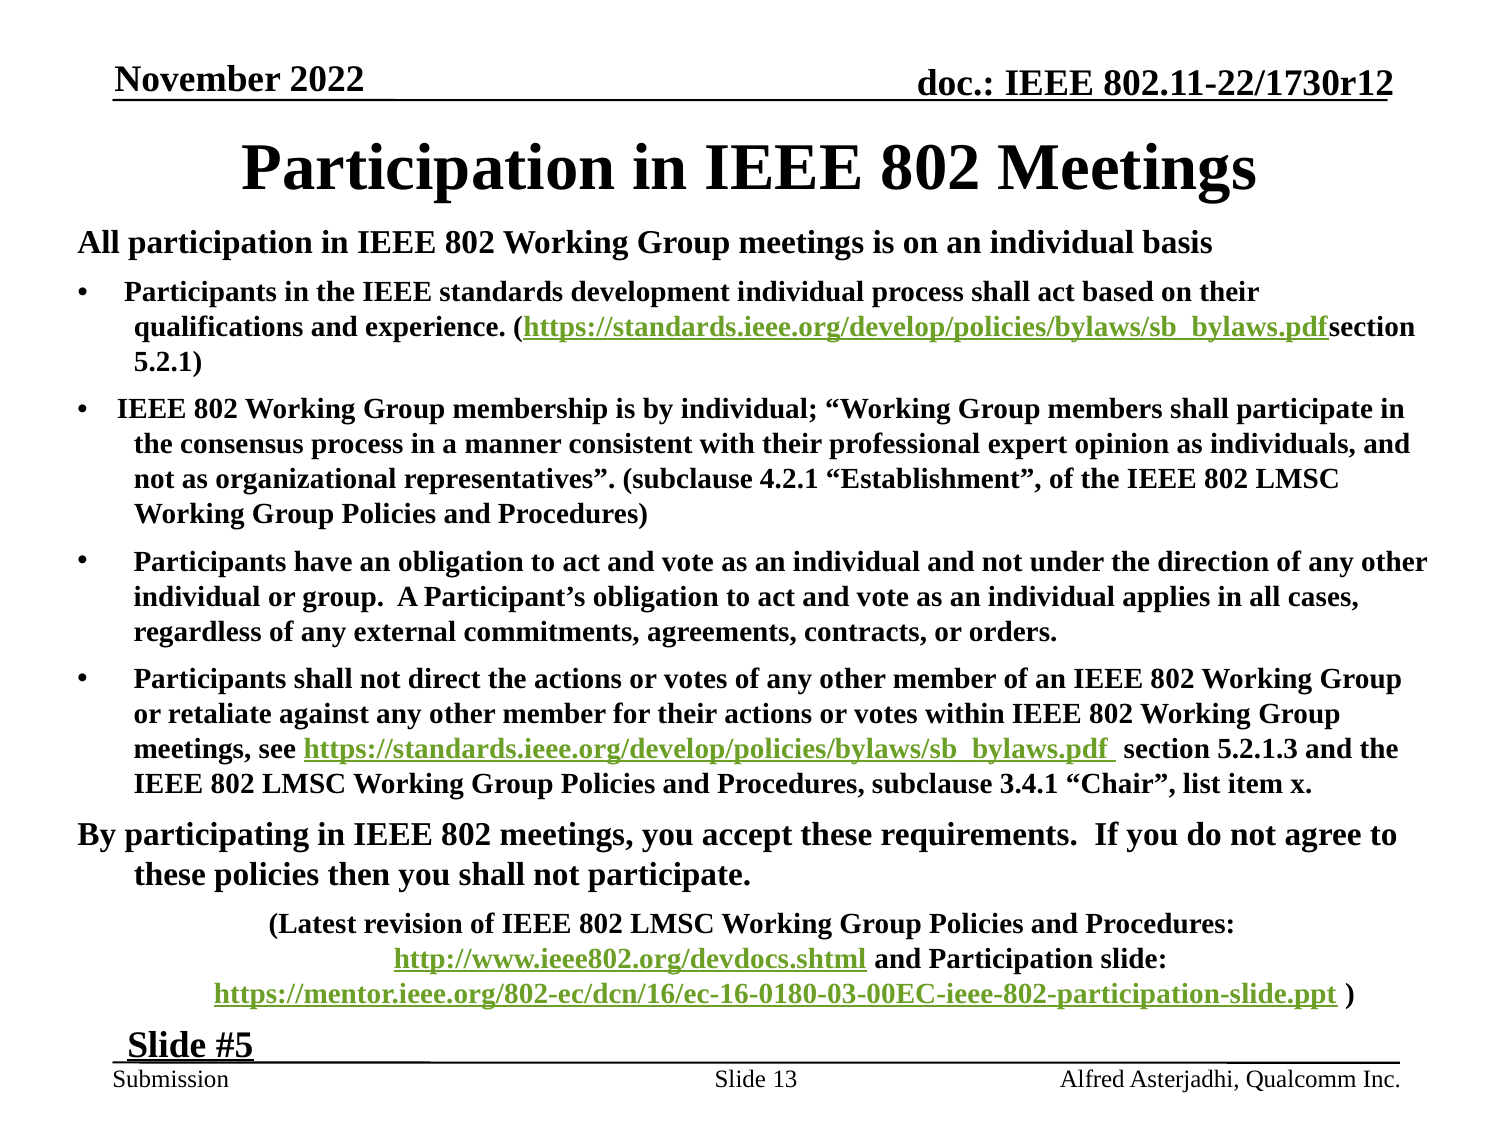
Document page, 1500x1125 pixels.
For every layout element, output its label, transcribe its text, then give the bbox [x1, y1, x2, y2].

text_box Slide #5 [112, 1012, 269, 1073]
footer Alfred Asterjadhi, Qualcomm Inc. [878, 1061, 1402, 1093]
slide_number Slide 13 [712, 1061, 800, 1123]
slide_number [114, 54, 493, 100]
list All participation in IEEE 802 Working Group meetings is on an individual basis • Participants in the IEEE standards development individual process shall act based on their qualifications and experience. (https://standards.ieee.org/develop/policies/bylaws/sb_bylaws.pdfsection 5.2.1) • IEEE 802 Working Group membership is by individual; “Working Group members shall participate in the consensus process in a manner consistent with their professional expert opinion as individuals, and not as organizational representatives”. (subclause 4.2.1 “Establishment”, of the IEEE 802 LMSC Working Group Policies and Procedures) Participants have an obligation to act and vote as an individual and not under the direction of any other individual or group. A Participant’s obligation to act and vote as an individual applies in all cases, regardless of any external commitments, agreements, contracts, or orders. Participants shall not direct the actions or votes of any other member of an IEEE 802 Working Group or retaliate against any other member for their actions or votes within IEEE 802 Working Group meetings, see https://standards.ieee.org/develop/policies/bylaws/sb_bylaws.pdf section 5.2.1.3 and the IEEE 802 LMSC Working Group Policies and Procedures, subclause 3.4.1 “Chair”, list item x. By participating in IEEE 802 meetings, you accept these requirements. If you do not agree to these policies then you shall not participate. (Latest revision of IEEE 802 LMSC Working Group Policies and Procedures: http://www.ieee802.org/devdocs.shtml and Participation slide: https://mentor.ieee.org/802-ec/dcn/16/ec-16-0180-03-00EC-ieee-802-participation-slide.ppt ) [62, 212, 1451, 1001]
title Participation in IEEE 802 Meetings [112, 112, 1388, 212]
